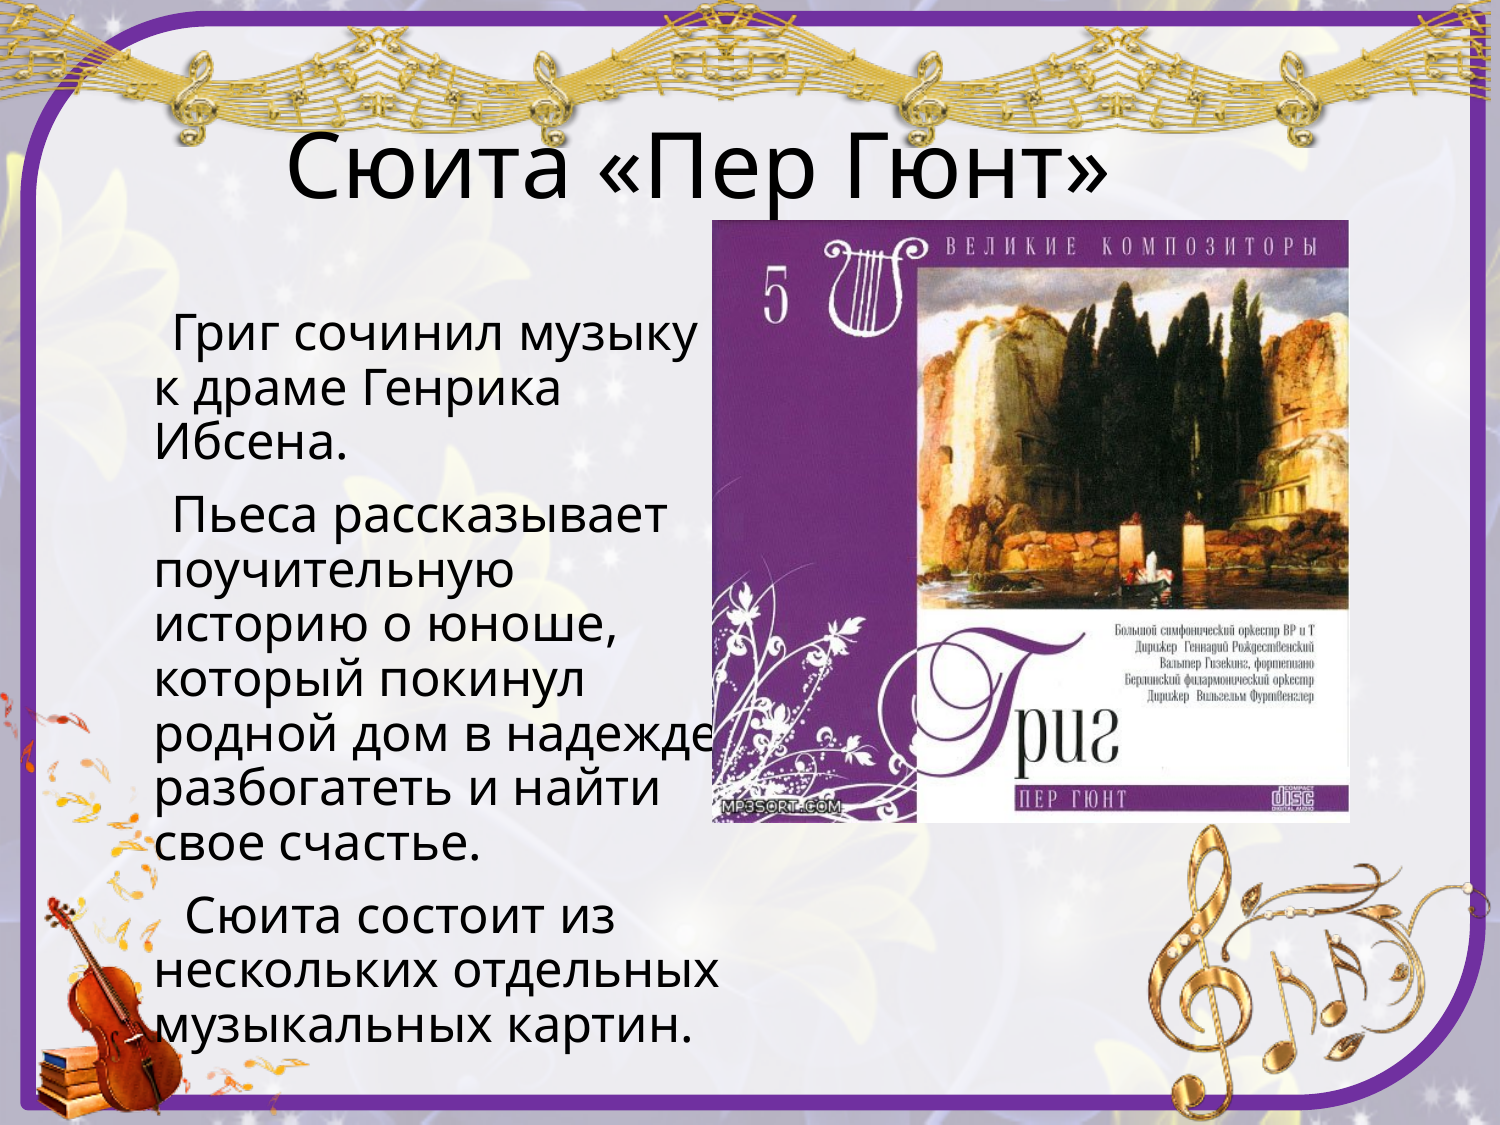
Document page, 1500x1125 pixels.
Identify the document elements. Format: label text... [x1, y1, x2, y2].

title Сюита «Пер Гюнт» [103, 59, 1397, 278]
list Григ сочинил музыку к драме Генрика Ибсена. Пьеса рассказывает поучительную историю о юноше, который покинул родной дом в надежде разбогатеть и найти свое счастье. Сюита состоит из нескольких отдельных музыкальных картин. [103, 299, 741, 1078]
picture [0, 0, 1500, 1125]
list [711, 219, 1351, 823]
